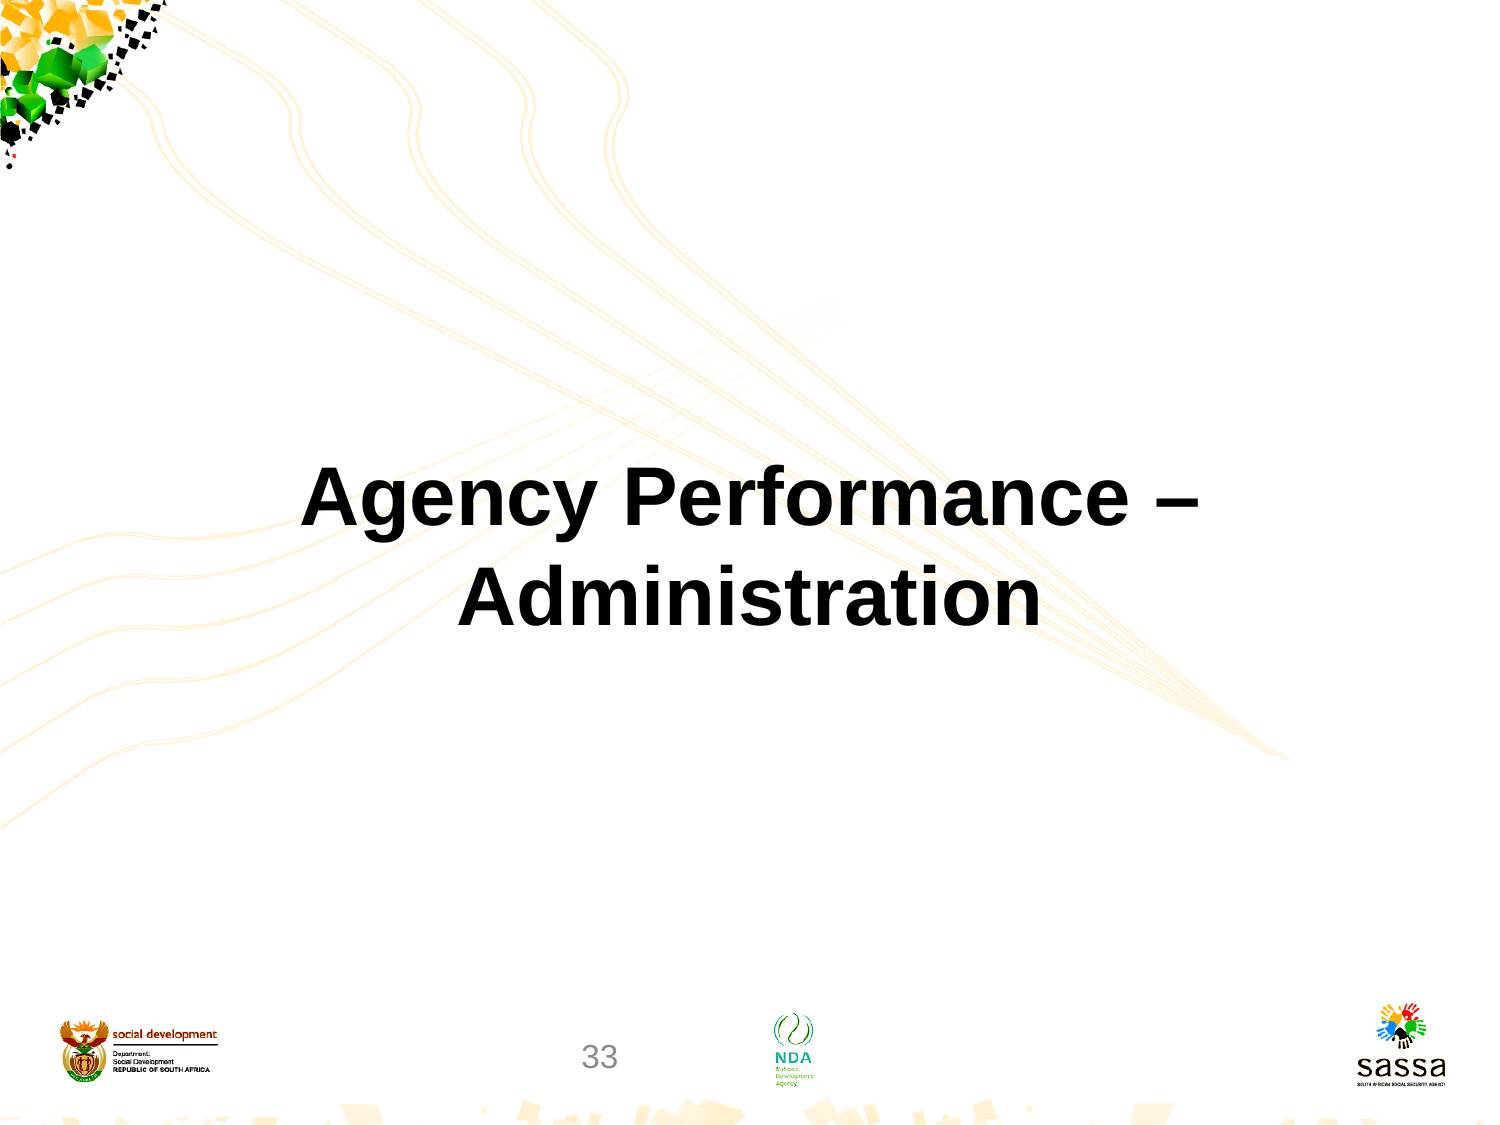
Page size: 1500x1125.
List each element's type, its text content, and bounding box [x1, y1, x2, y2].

slide_number 33 [425, 1025, 775, 1085]
title Agency Performance – Administration [112, 421, 1388, 663]
picture [0, 0, 1500, 1125]
